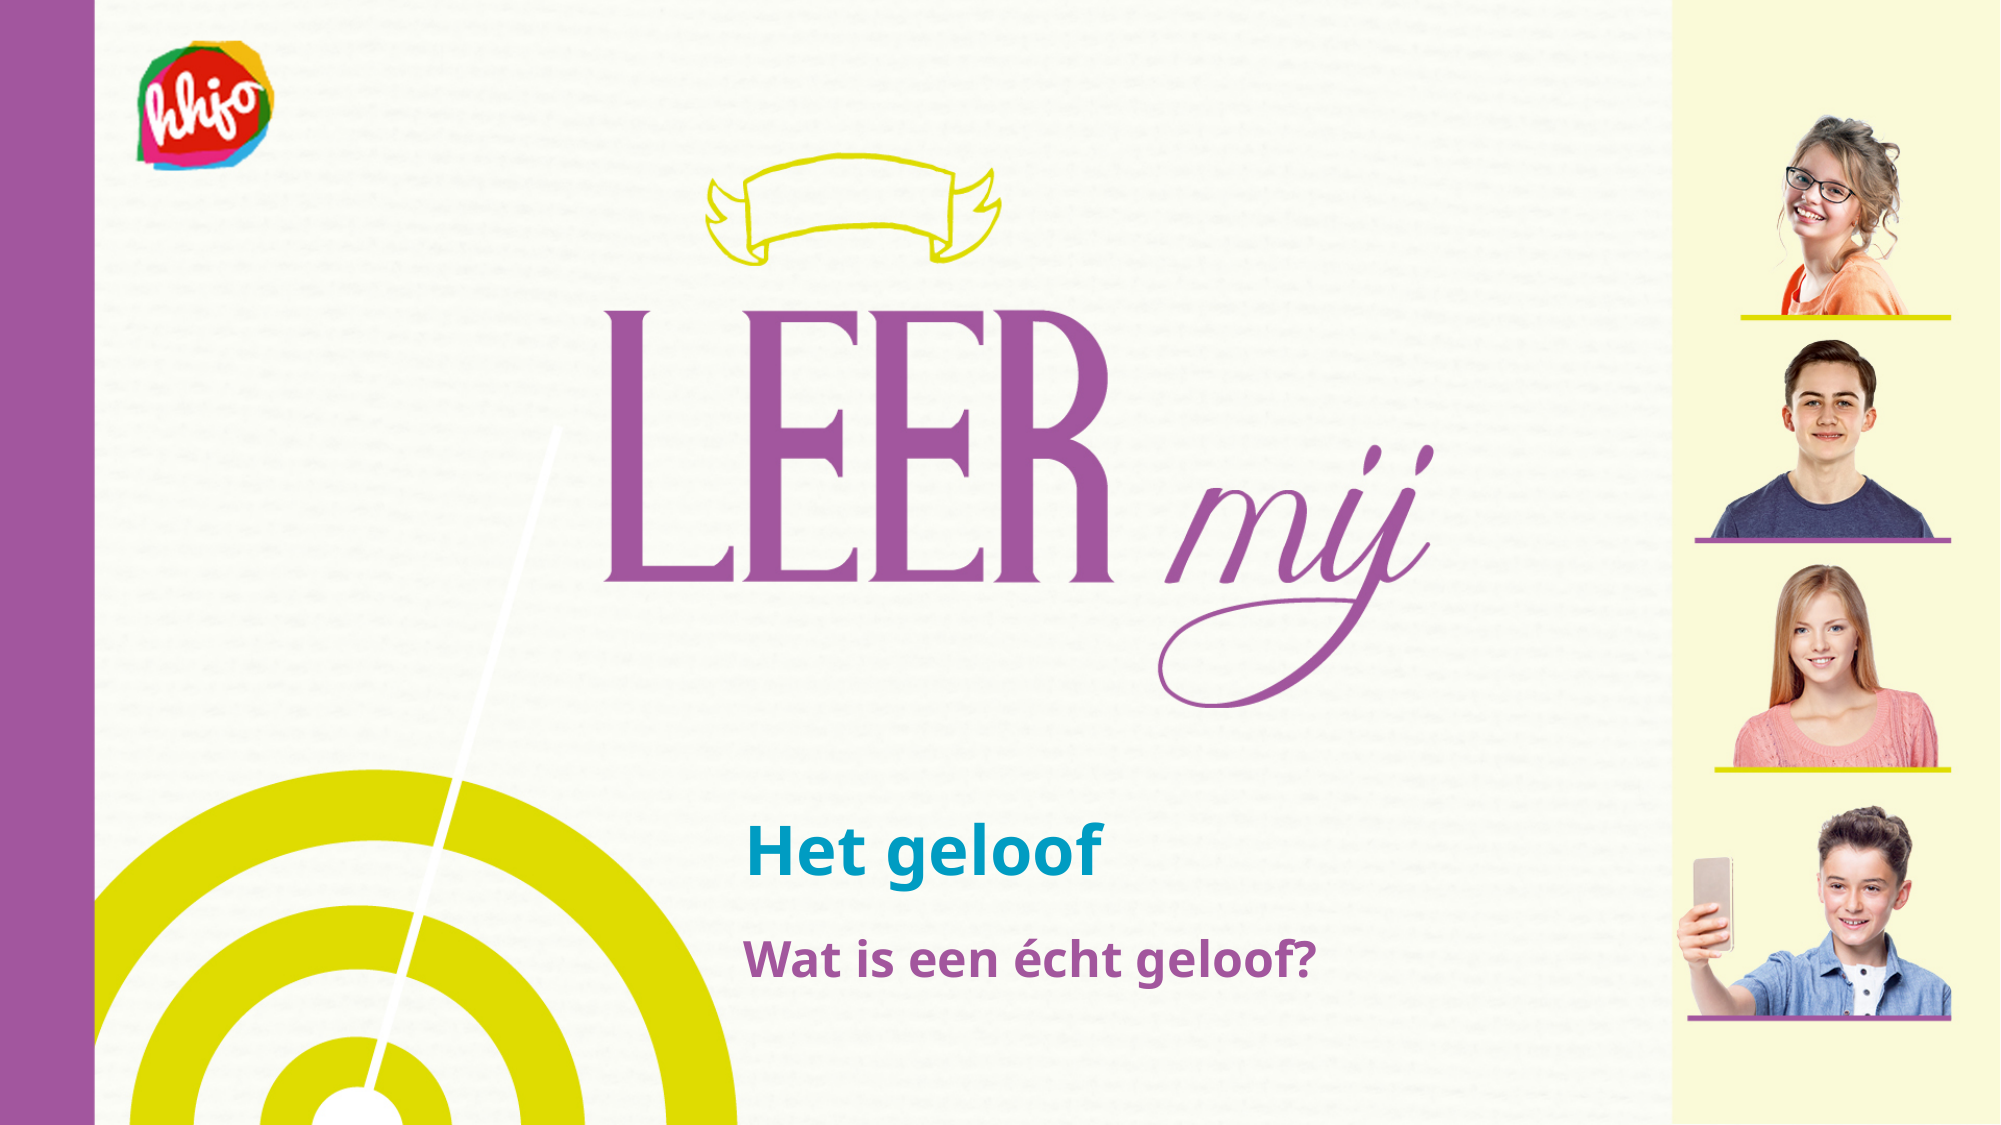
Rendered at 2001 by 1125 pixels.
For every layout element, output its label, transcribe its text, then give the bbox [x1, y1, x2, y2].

title Het geloof [729, 750, 1615, 898]
picture [0, 0, 2001, 1125]
list Wat is een écht geloof? [728, 927, 1614, 1075]
